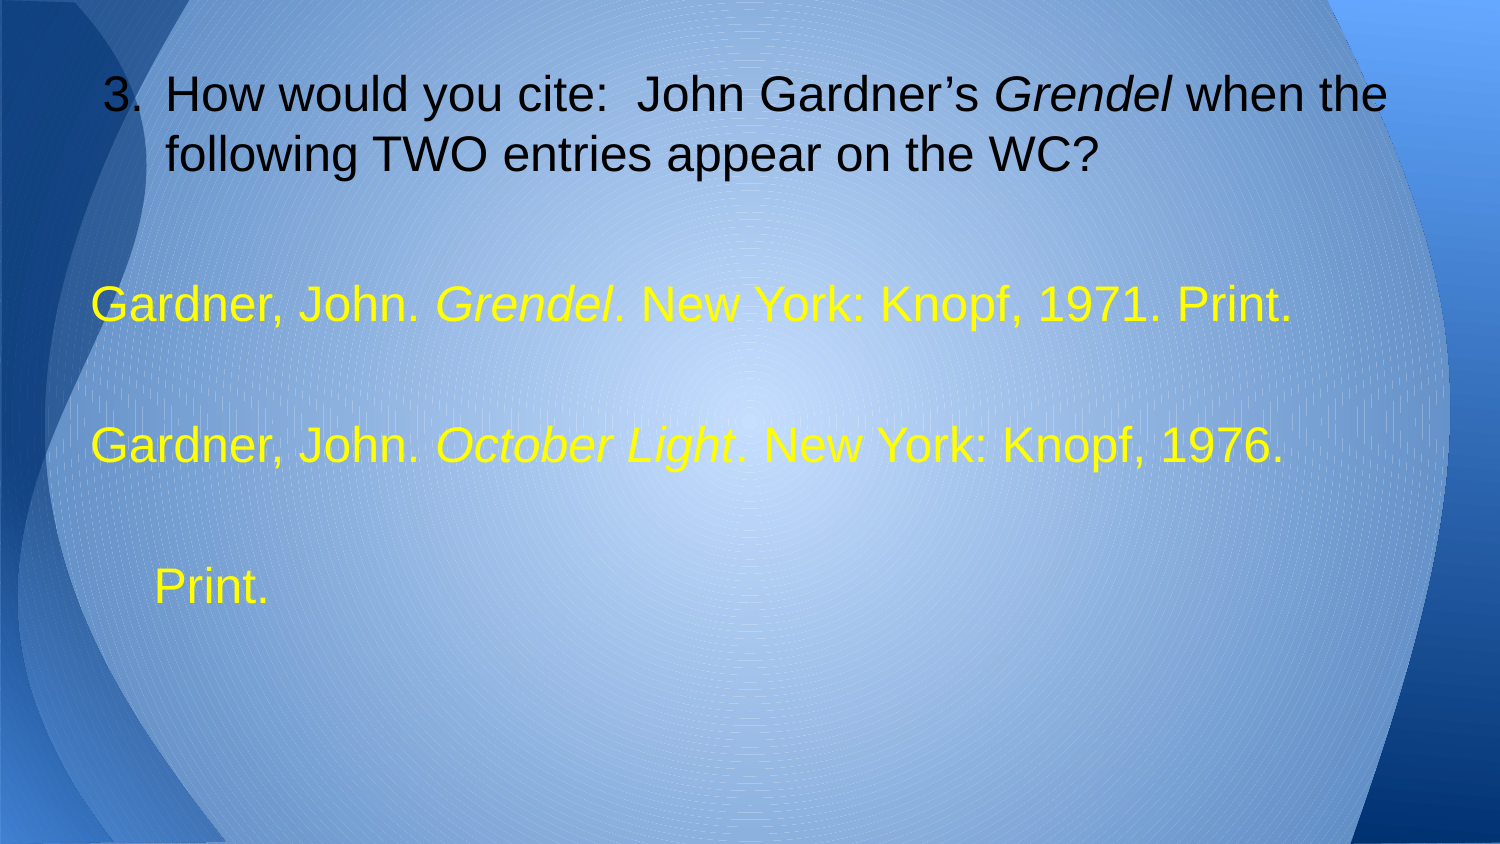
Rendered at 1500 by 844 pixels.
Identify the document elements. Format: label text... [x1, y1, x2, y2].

title How would you cite: John Gardner’s Grendel when the following TWO entries appear on the WC? [75, 33, 1425, 197]
list Gardner, John. Grendel. New York: Knopf, 1971. Print. Gardner, John. October Light. New York: Knopf, 1976. Print. [75, 197, 1425, 793]
